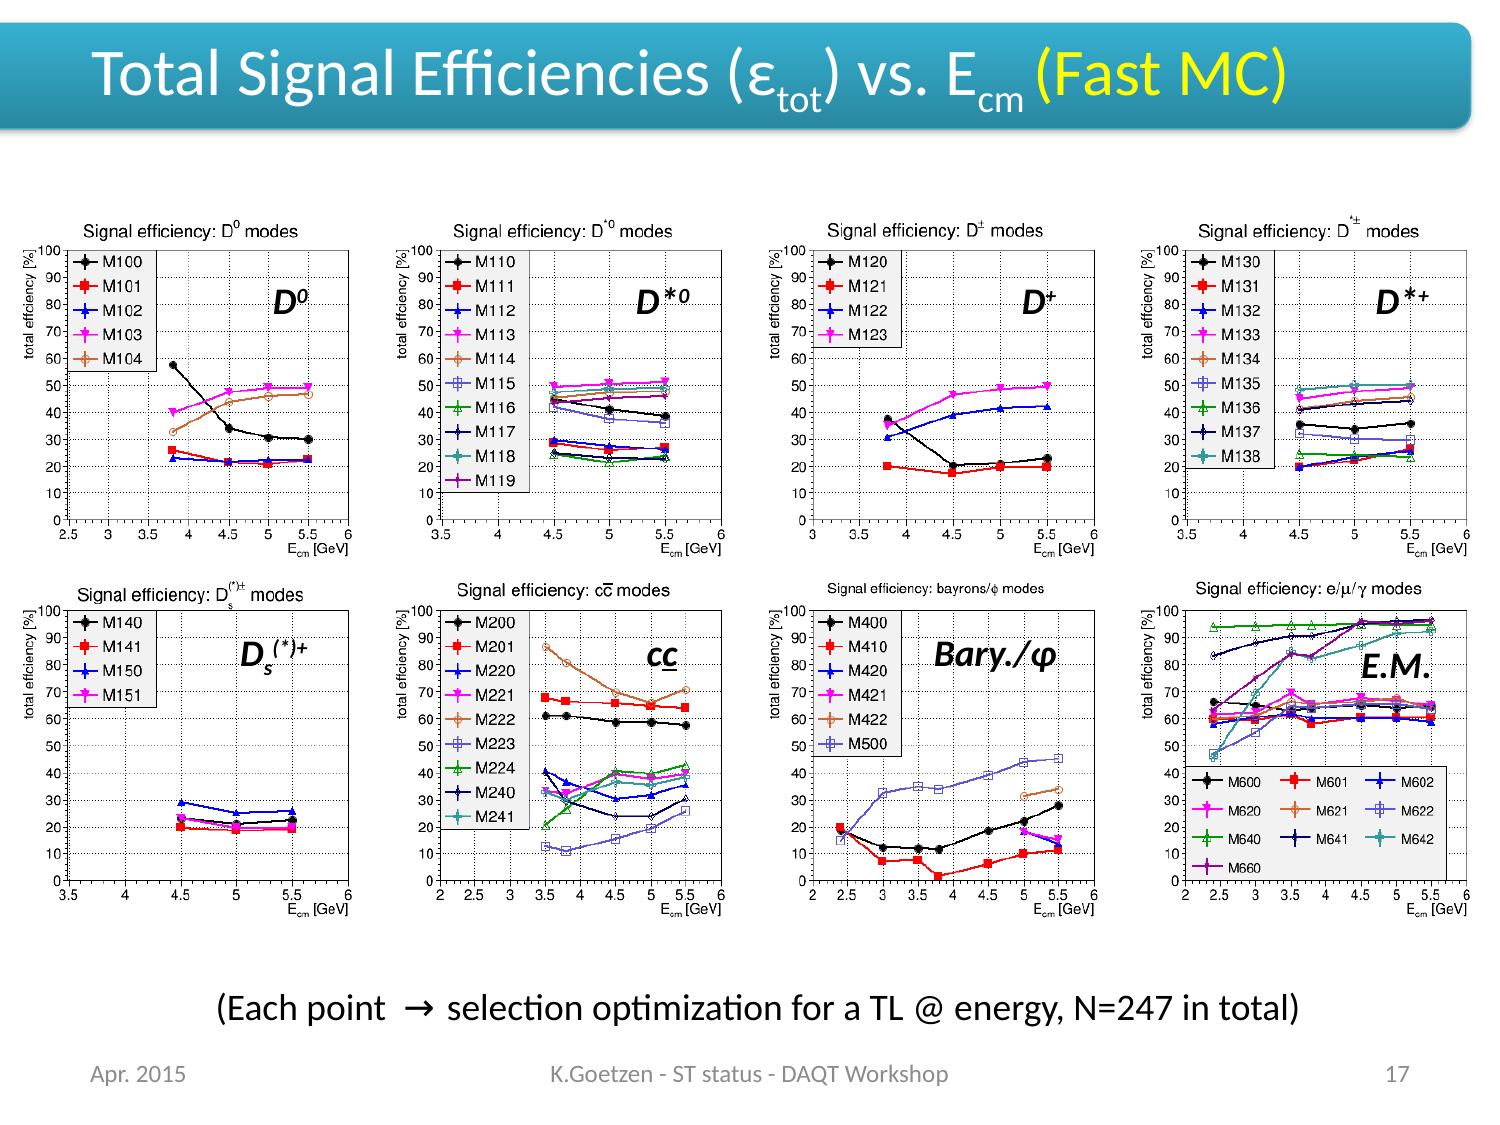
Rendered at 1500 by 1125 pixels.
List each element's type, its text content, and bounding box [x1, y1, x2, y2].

footer K.Goetzen - ST status - DAQT Workshop [512, 1042, 988, 1103]
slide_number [75, 1042, 425, 1103]
text_box (Each point → selection optimization for a TL @ energy, N=247 in total) [200, 975, 1317, 1036]
title Total Signal Efficiencies (εtot) vs. Ecm (Fast MC) [76, 34, 1425, 115]
slide_number 17 [1074, 1042, 1425, 1103]
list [4, 207, 1495, 929]
